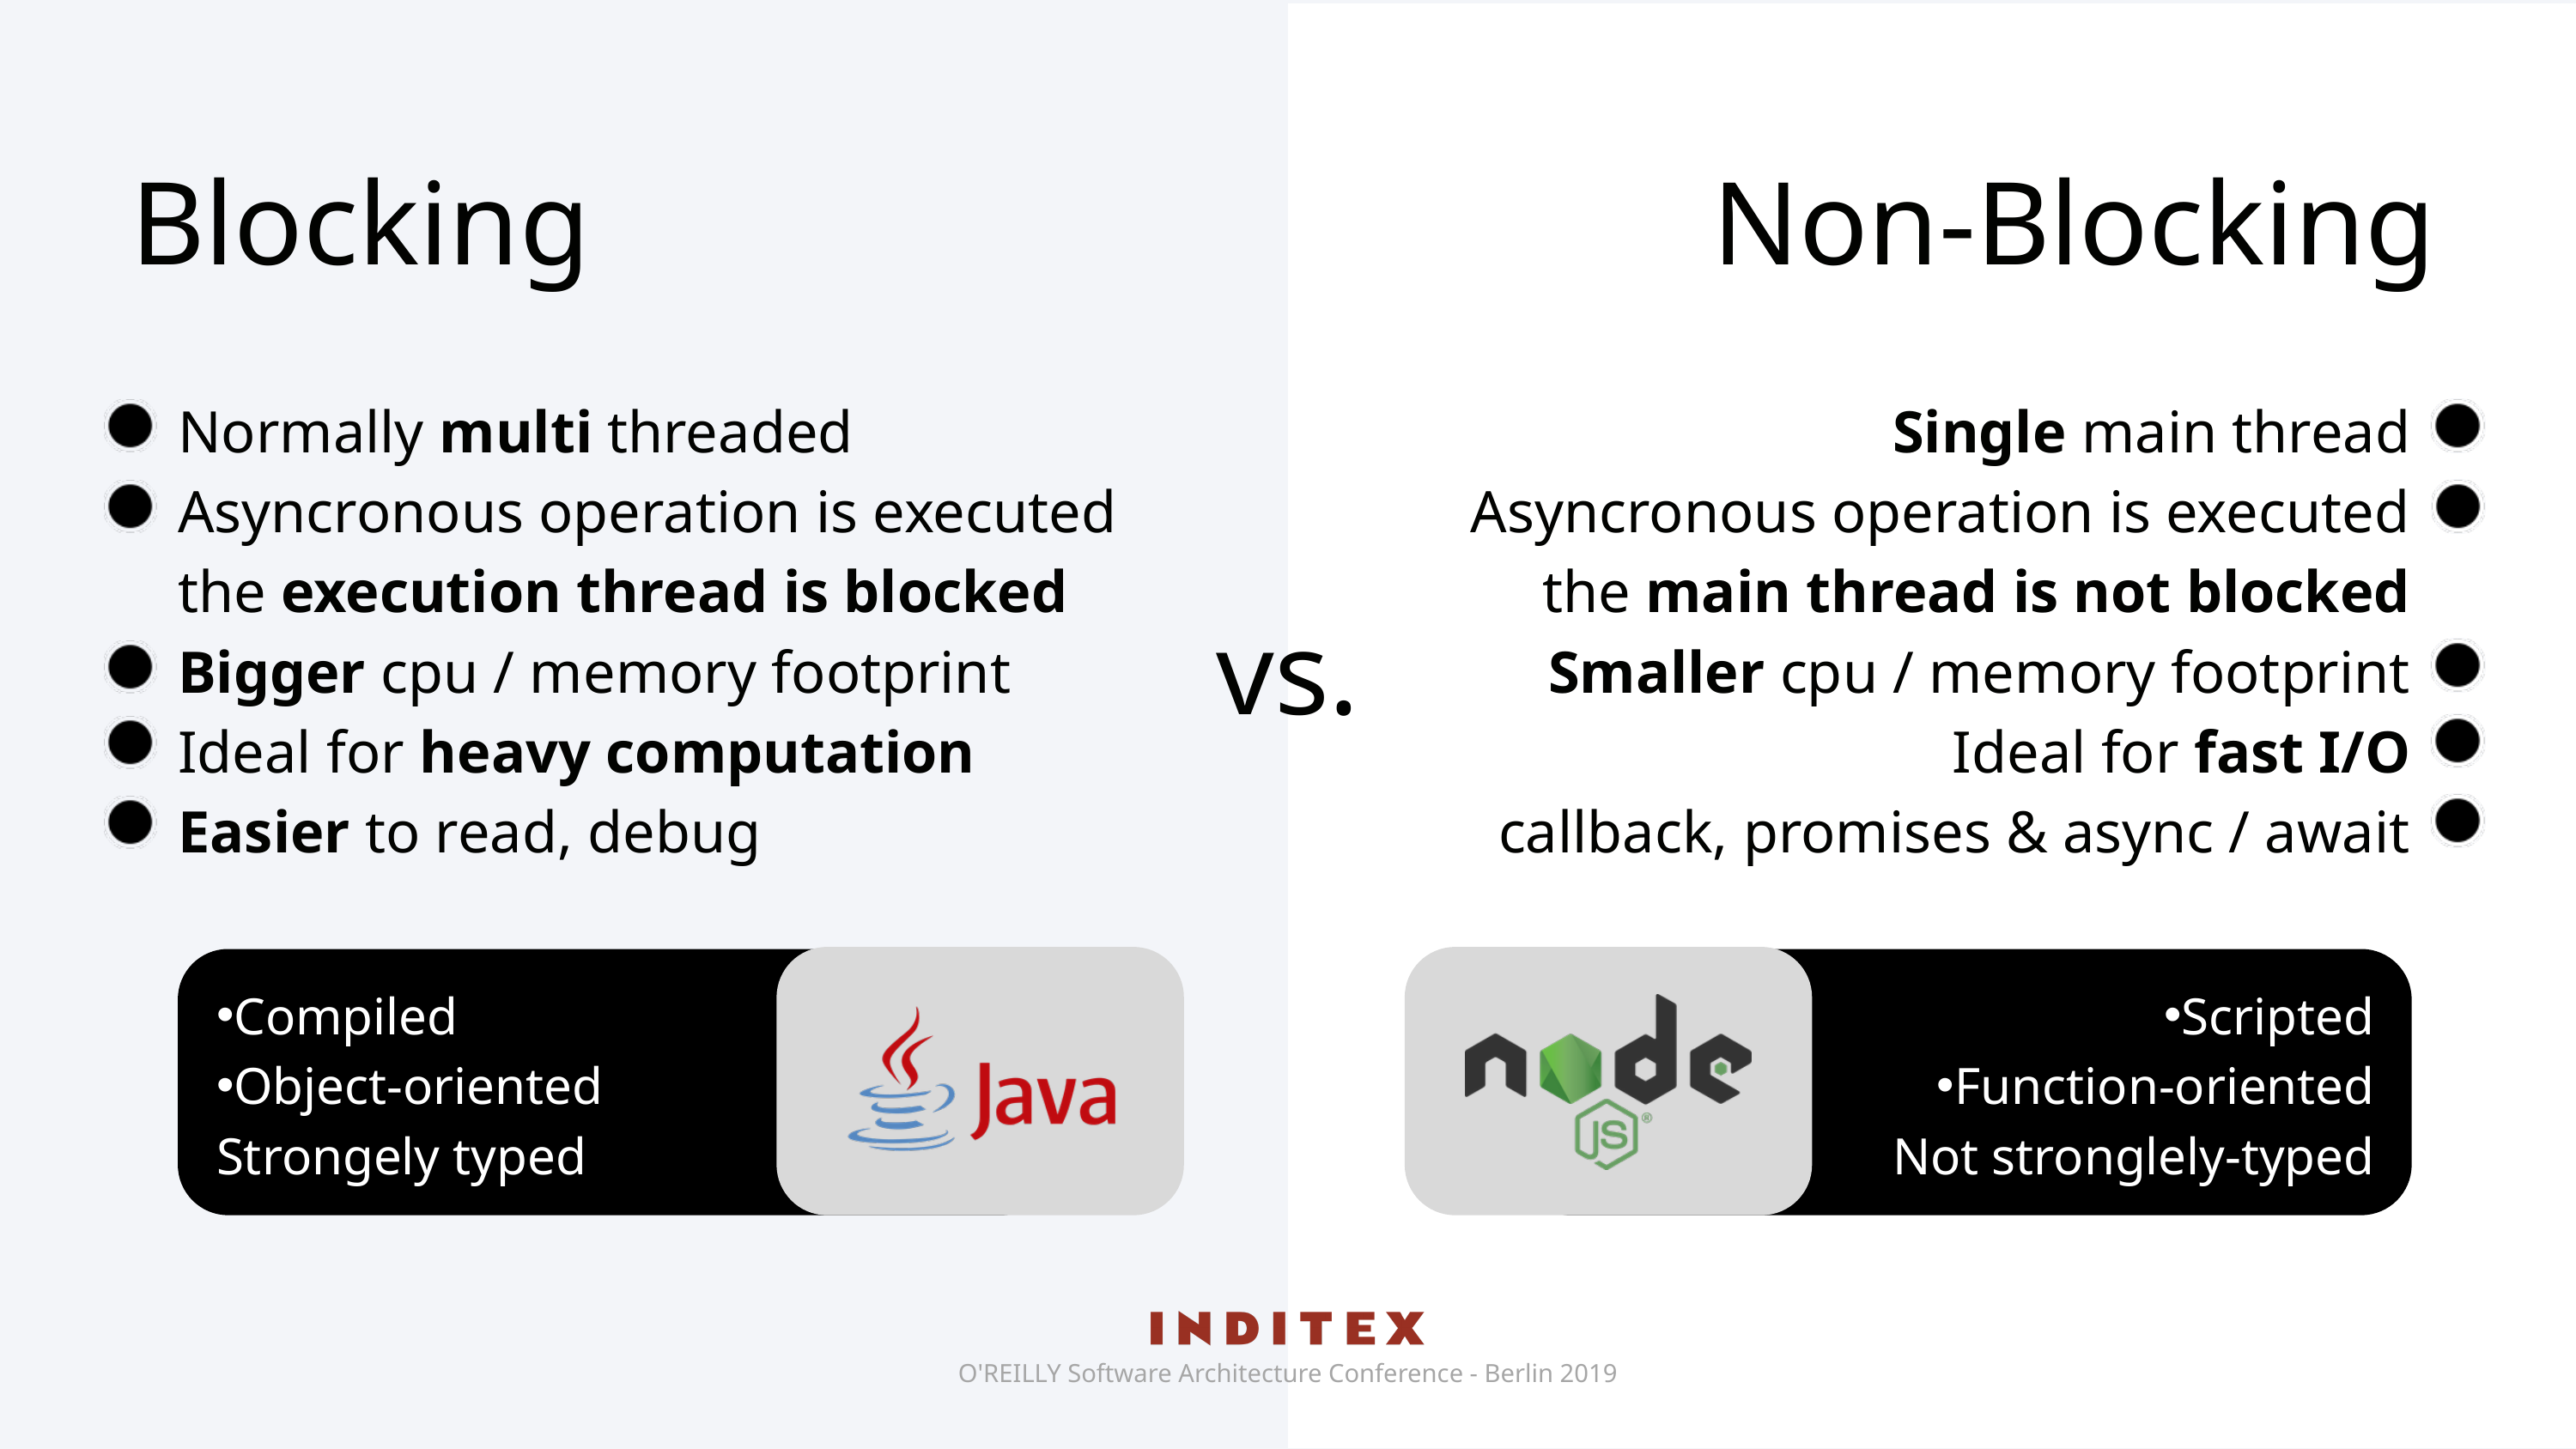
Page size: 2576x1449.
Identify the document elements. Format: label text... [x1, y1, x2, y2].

text_box vs. [1184, 577, 1283, 738]
text_box O'REILLY Software Architecture Conference - Berlin 2019 [871, 1352, 1283, 1388]
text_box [1814, 949, 2412, 1216]
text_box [776, 946, 1184, 1216]
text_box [1287, 3, 2576, 1449]
picture [2430, 398, 2486, 453]
picture [2430, 638, 2486, 693]
text_box Blocking [131, 127, 1283, 288]
picture [102, 398, 158, 453]
picture [102, 795, 158, 850]
picture [2430, 479, 2486, 535]
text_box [177, 949, 773, 1216]
picture [1134, 1303, 1440, 1357]
picture [102, 640, 158, 694]
picture [2430, 713, 2486, 768]
picture [809, 1001, 1151, 1163]
picture [102, 715, 158, 771]
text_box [1404, 946, 1813, 1216]
picture [102, 479, 158, 535]
text_box Normally multi threaded Asyncronous operation is executed the execution thread is blocked Bigger cpu / memory footprint Ideal for heavy computation Easier to read, debug [178, 384, 1184, 865]
picture [2430, 792, 2486, 848]
picture [1465, 994, 1752, 1170]
